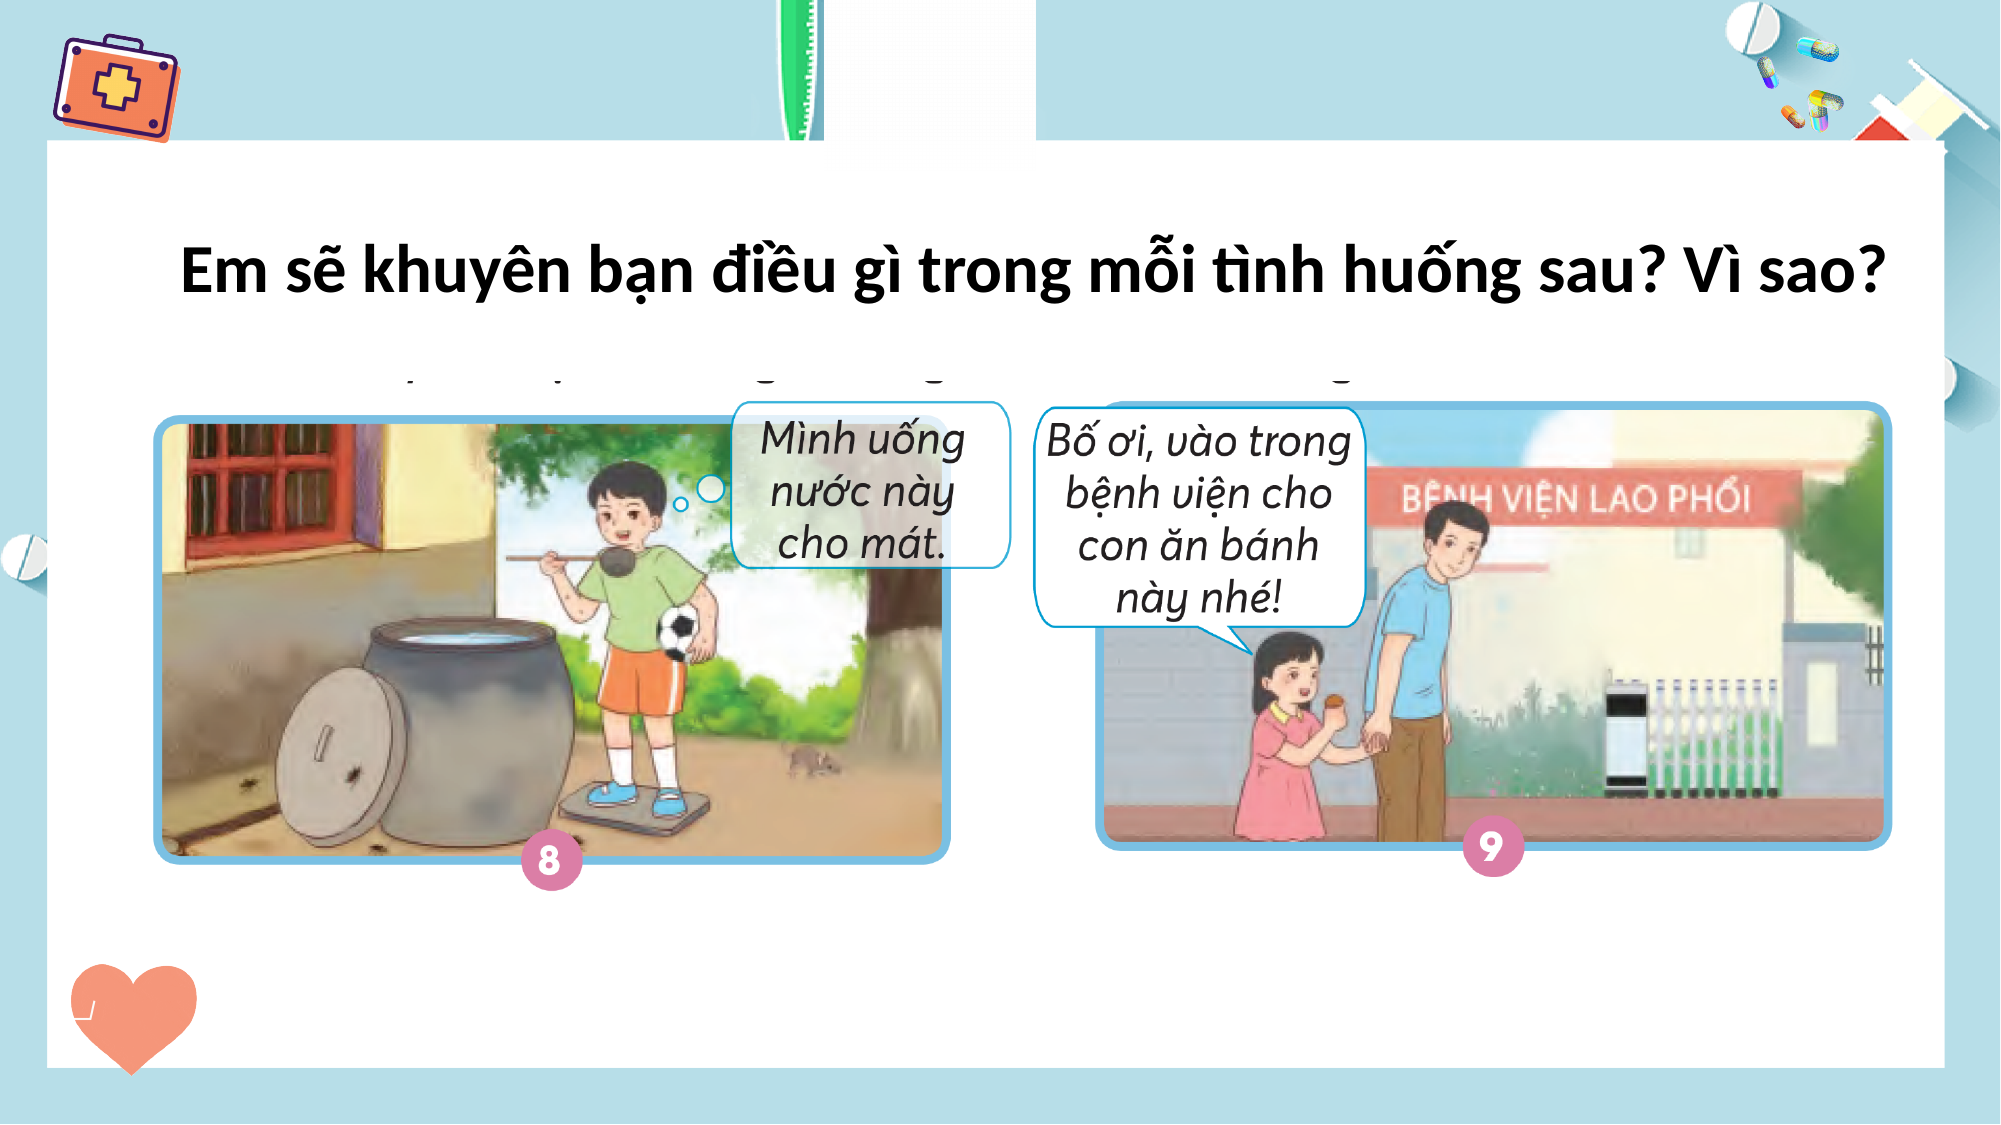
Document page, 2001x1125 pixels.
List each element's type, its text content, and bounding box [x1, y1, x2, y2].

picture [0, 0, 2001, 1125]
text_box Em sẽ khuyên bạn điều gì trong mỗi tình huống sau? Vì sao? [93, 216, 1978, 314]
